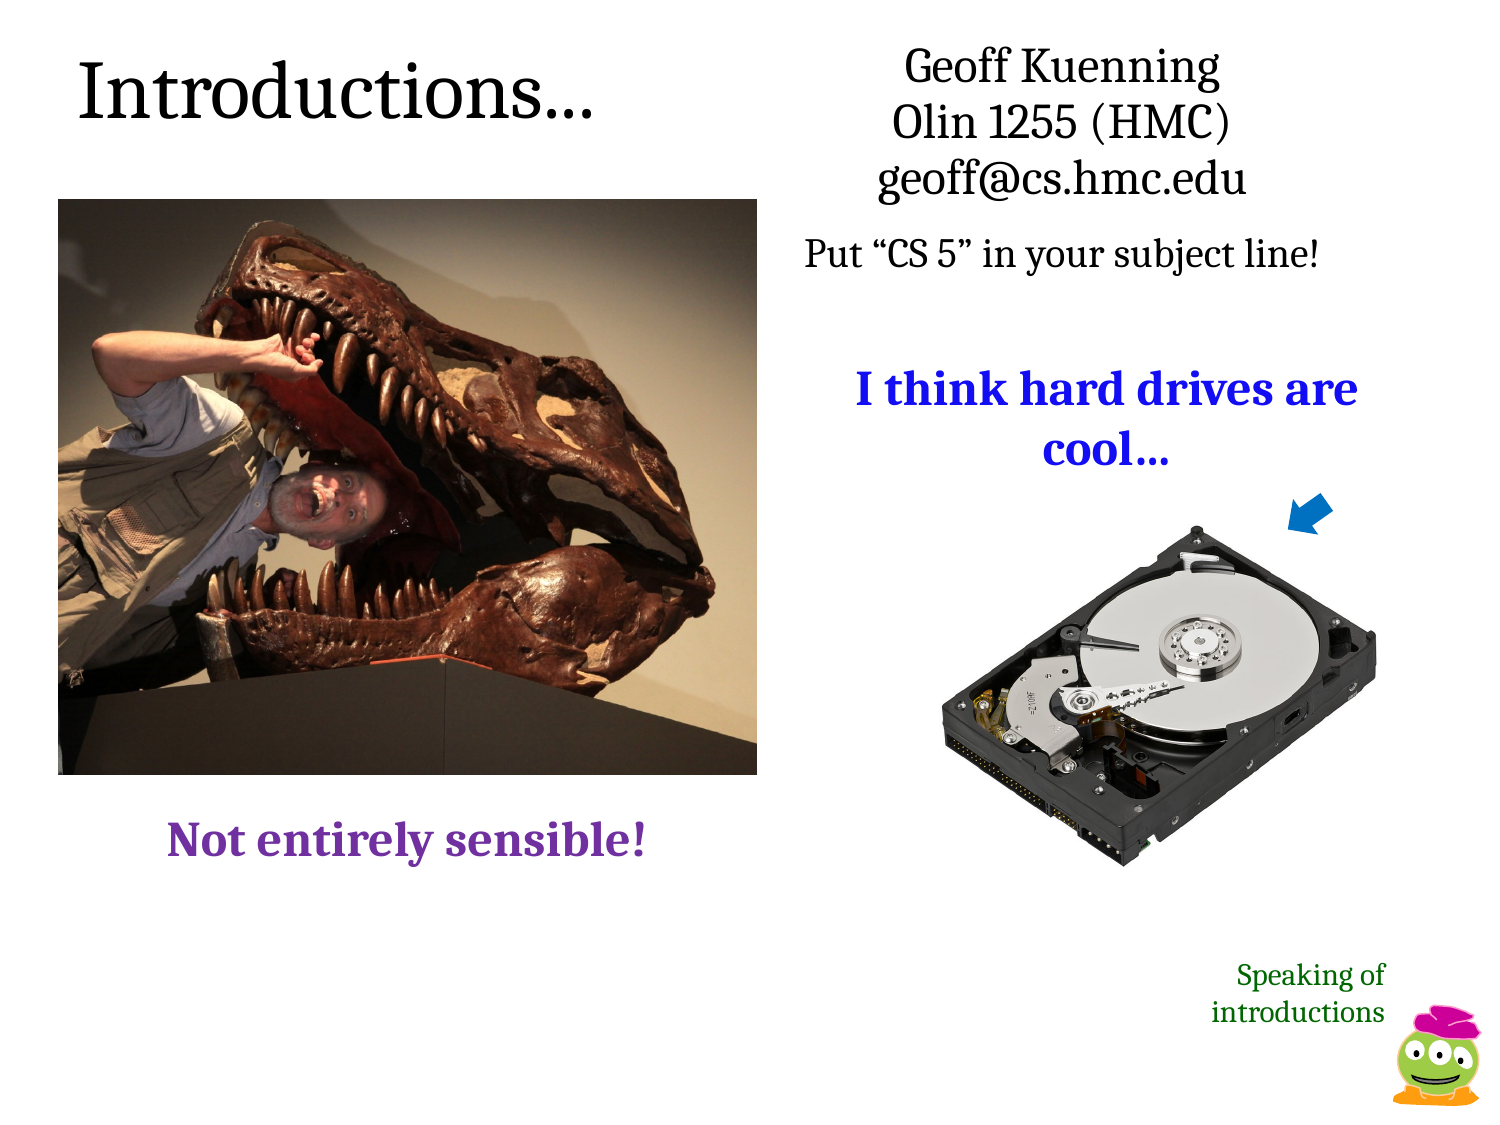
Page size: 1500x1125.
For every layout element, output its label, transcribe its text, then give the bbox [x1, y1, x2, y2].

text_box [1393, 1005, 1482, 1106]
text_box Speaking of introductions [1107, 946, 1400, 1037]
text_box I think hard drives are cool… [838, 348, 1377, 483]
picture [58, 199, 757, 776]
text_box [1313, 492, 1324, 498]
text_box Olin 1255 (HMC) [787, 100, 1338, 156]
text_box Geoff Kuenning [787, 24, 1338, 100]
text_box geoff@cs.hmc.edu Put “CS 5” in your subject line! [762, 137, 1363, 283]
text_box Not entirely sensible! [63, 799, 751, 874]
text_box Introductions... [62, 27, 787, 143]
picture [913, 499, 1400, 892]
